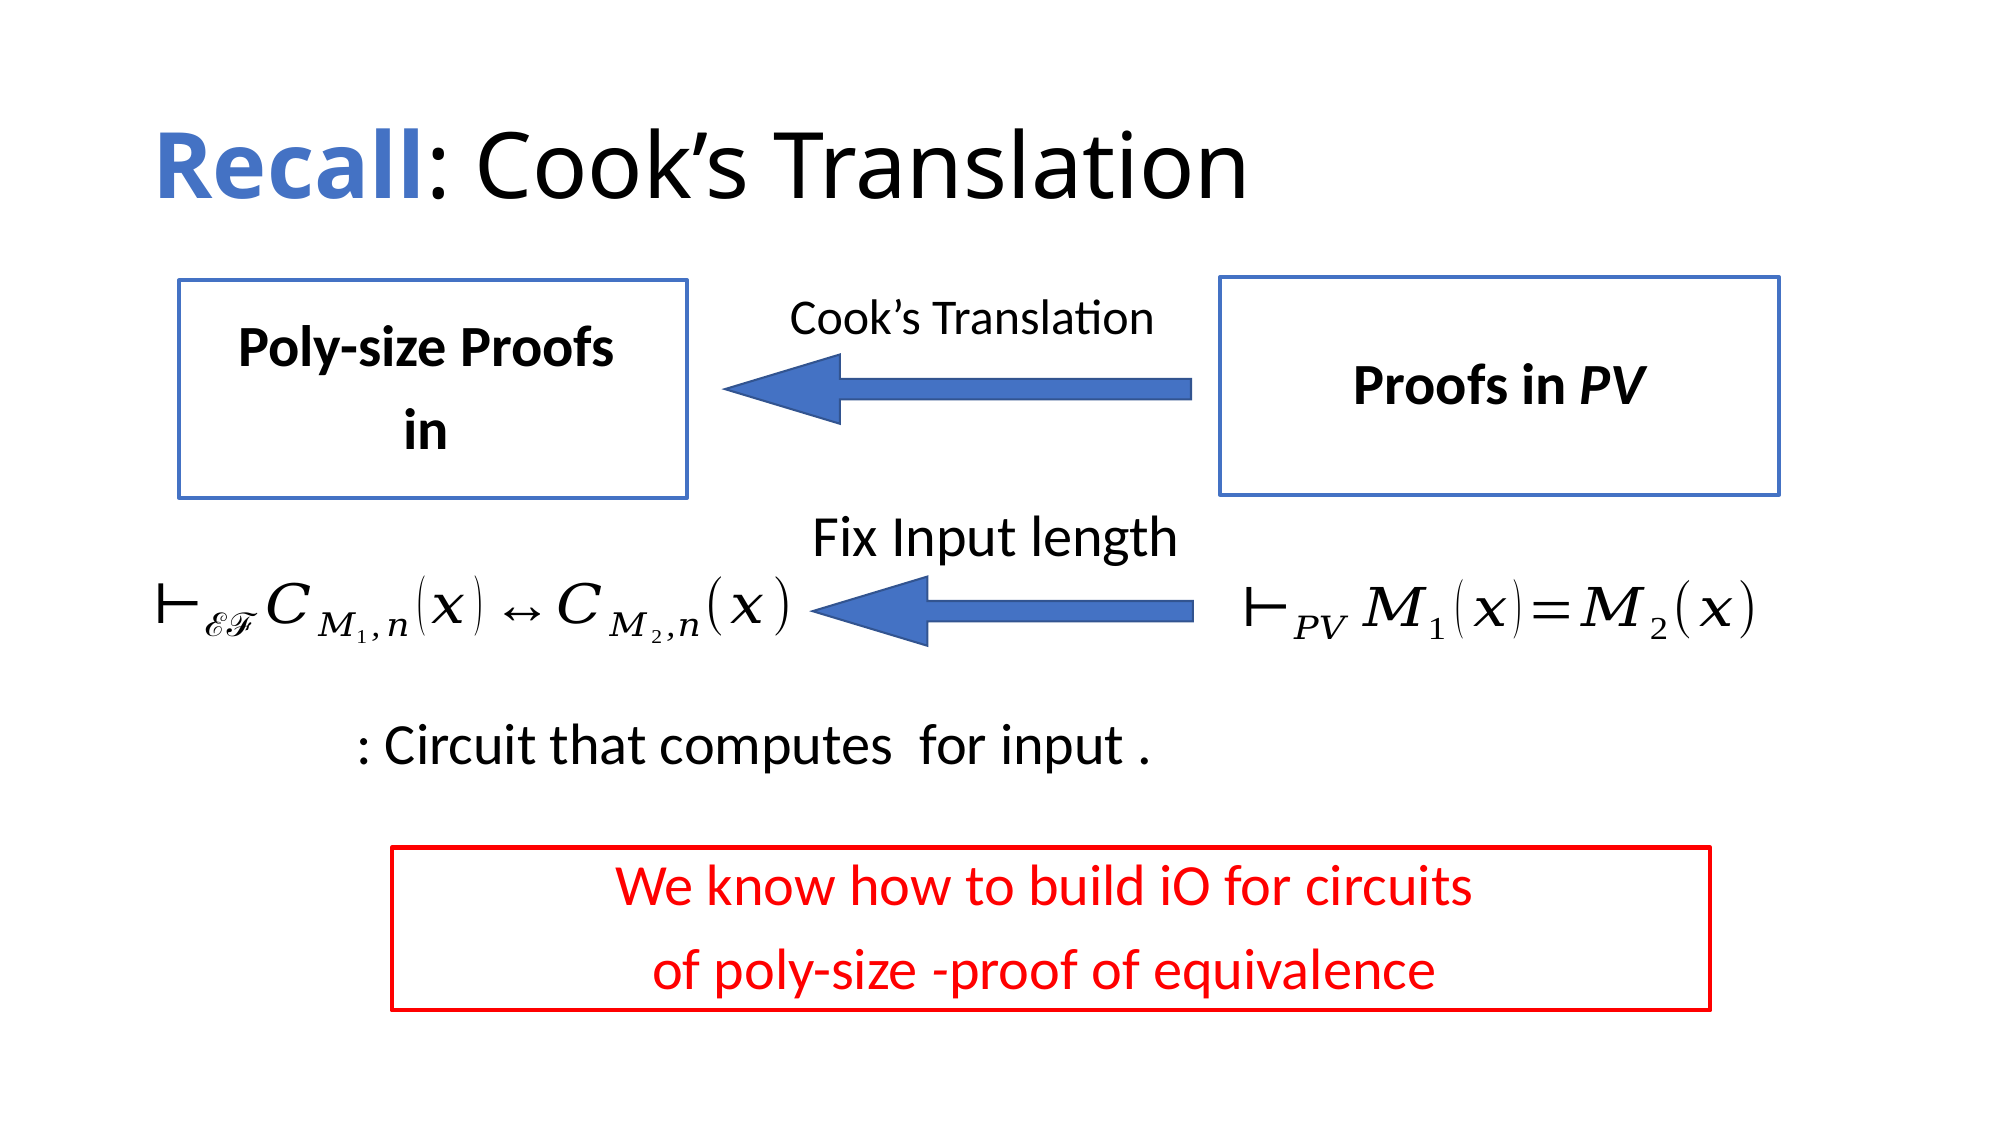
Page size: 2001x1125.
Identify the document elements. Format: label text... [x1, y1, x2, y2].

title Recall: Cook’s Translation [137, 59, 1863, 278]
text_box [809, 575, 1194, 648]
text_box Cook’s Translation [775, 277, 1194, 353]
text_box [721, 353, 1193, 426]
text_box Proofs in PV [1220, 277, 1780, 495]
